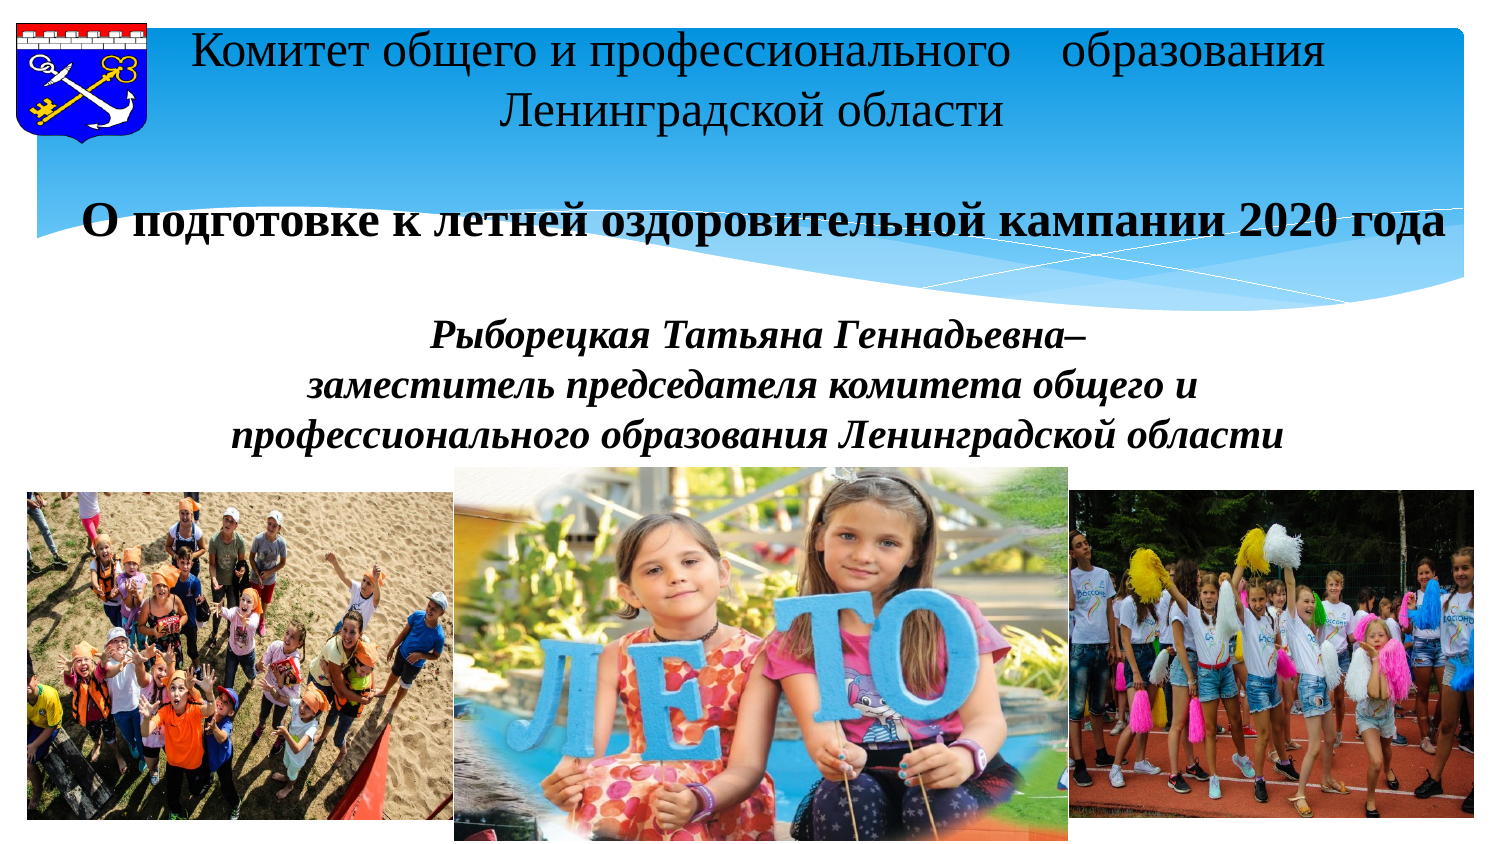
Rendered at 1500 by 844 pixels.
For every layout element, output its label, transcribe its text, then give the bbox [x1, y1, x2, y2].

title Комитет общего и профессионального образования Ленинградской области О подготовке к летней оздоровительной кампании 2020 года Рыборецкая Татьяна Геннадьевна– заместитель председателя комитета общего и профессионального образования Ленинградской области [16, 0, 1500, 475]
picture [1069, 490, 1475, 818]
picture [27, 466, 1068, 841]
picture [16, 22, 147, 144]
